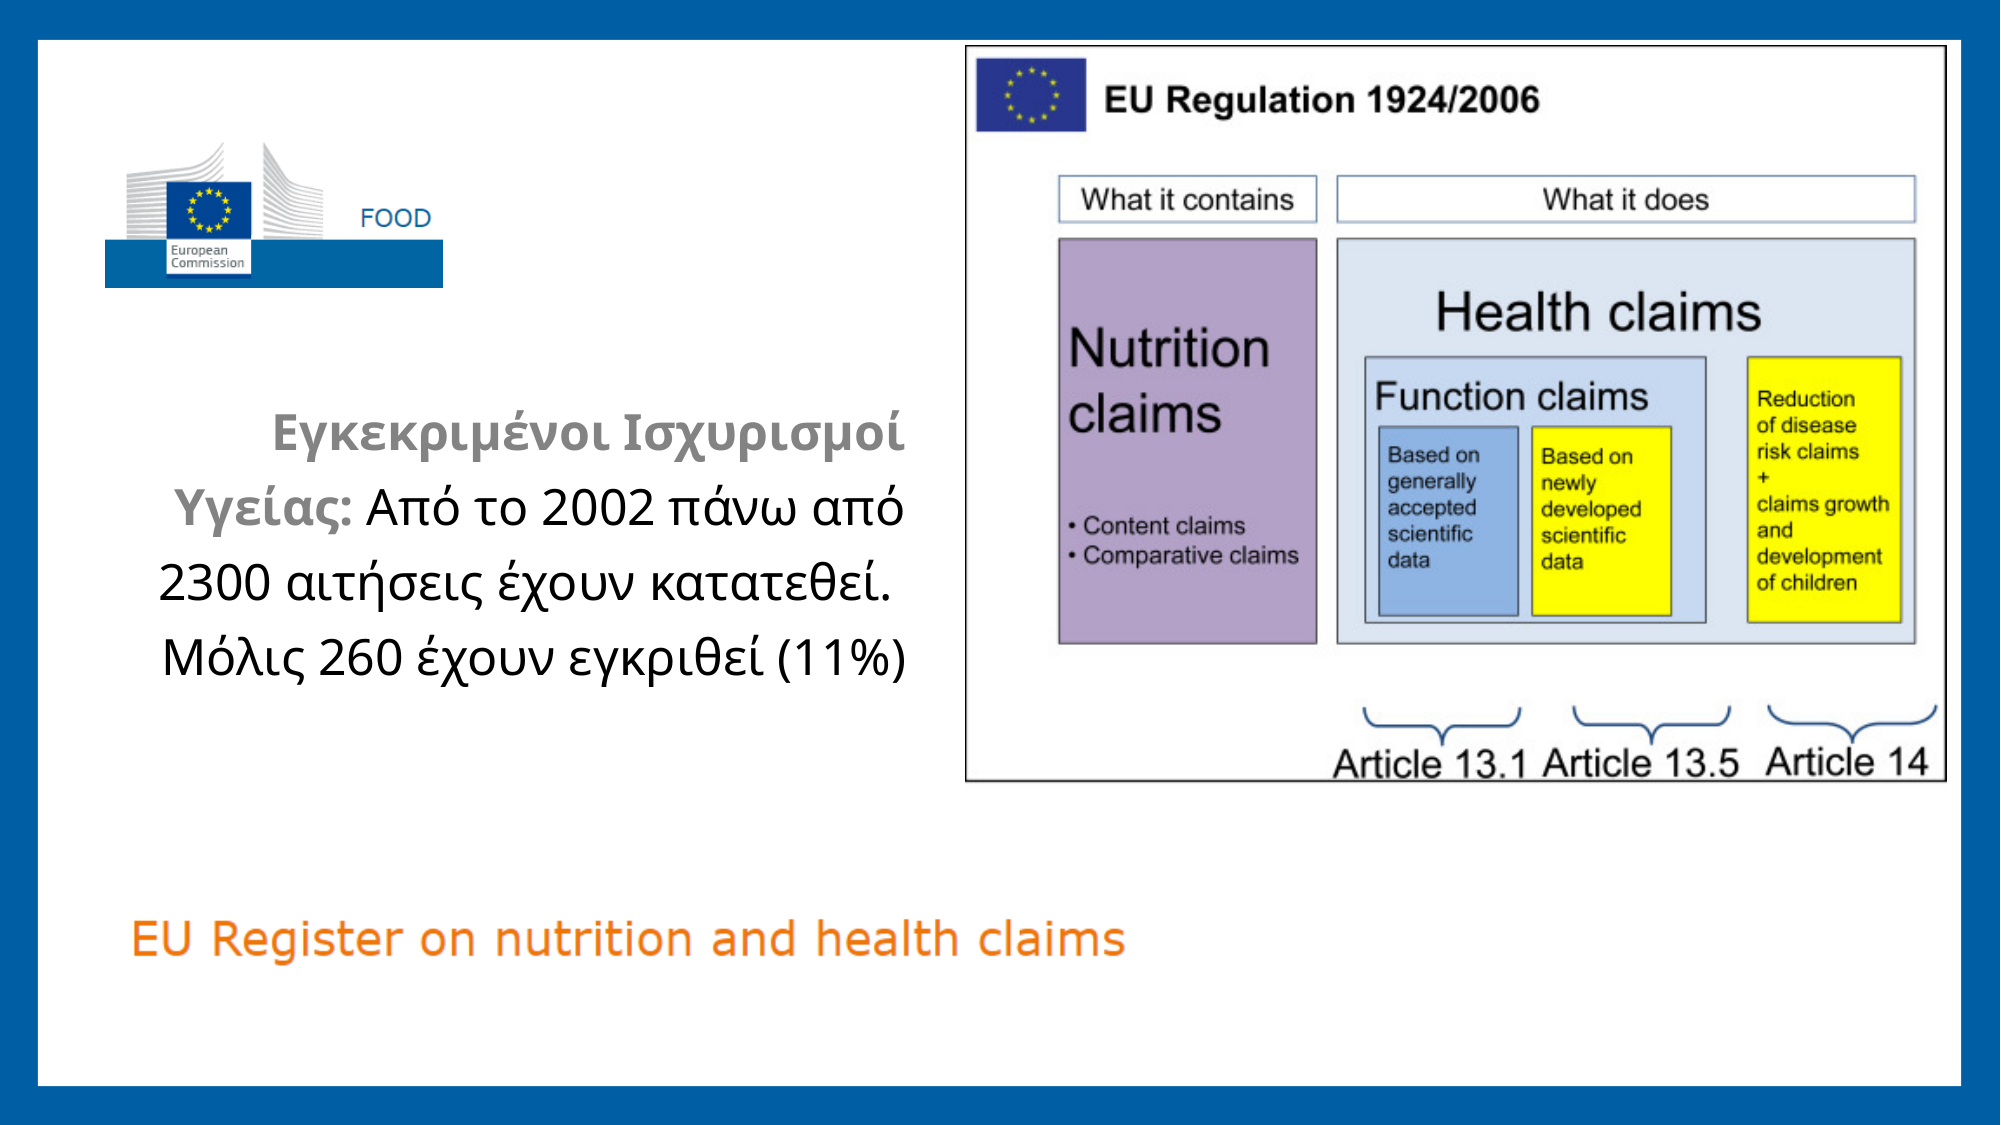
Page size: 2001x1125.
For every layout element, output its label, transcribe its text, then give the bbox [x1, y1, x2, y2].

text_box Εγκεκριμένοι Ισχυρισμοί Υγείας: Από το 2002 πάνω από 2300 αιτήσεις έχουν κατατεθεί. Μόλις 260 έχουν εγκριθεί (11%) [80, 377, 921, 693]
picture [105, 126, 443, 288]
picture [965, 45, 1947, 791]
picture [80, 902, 1167, 988]
